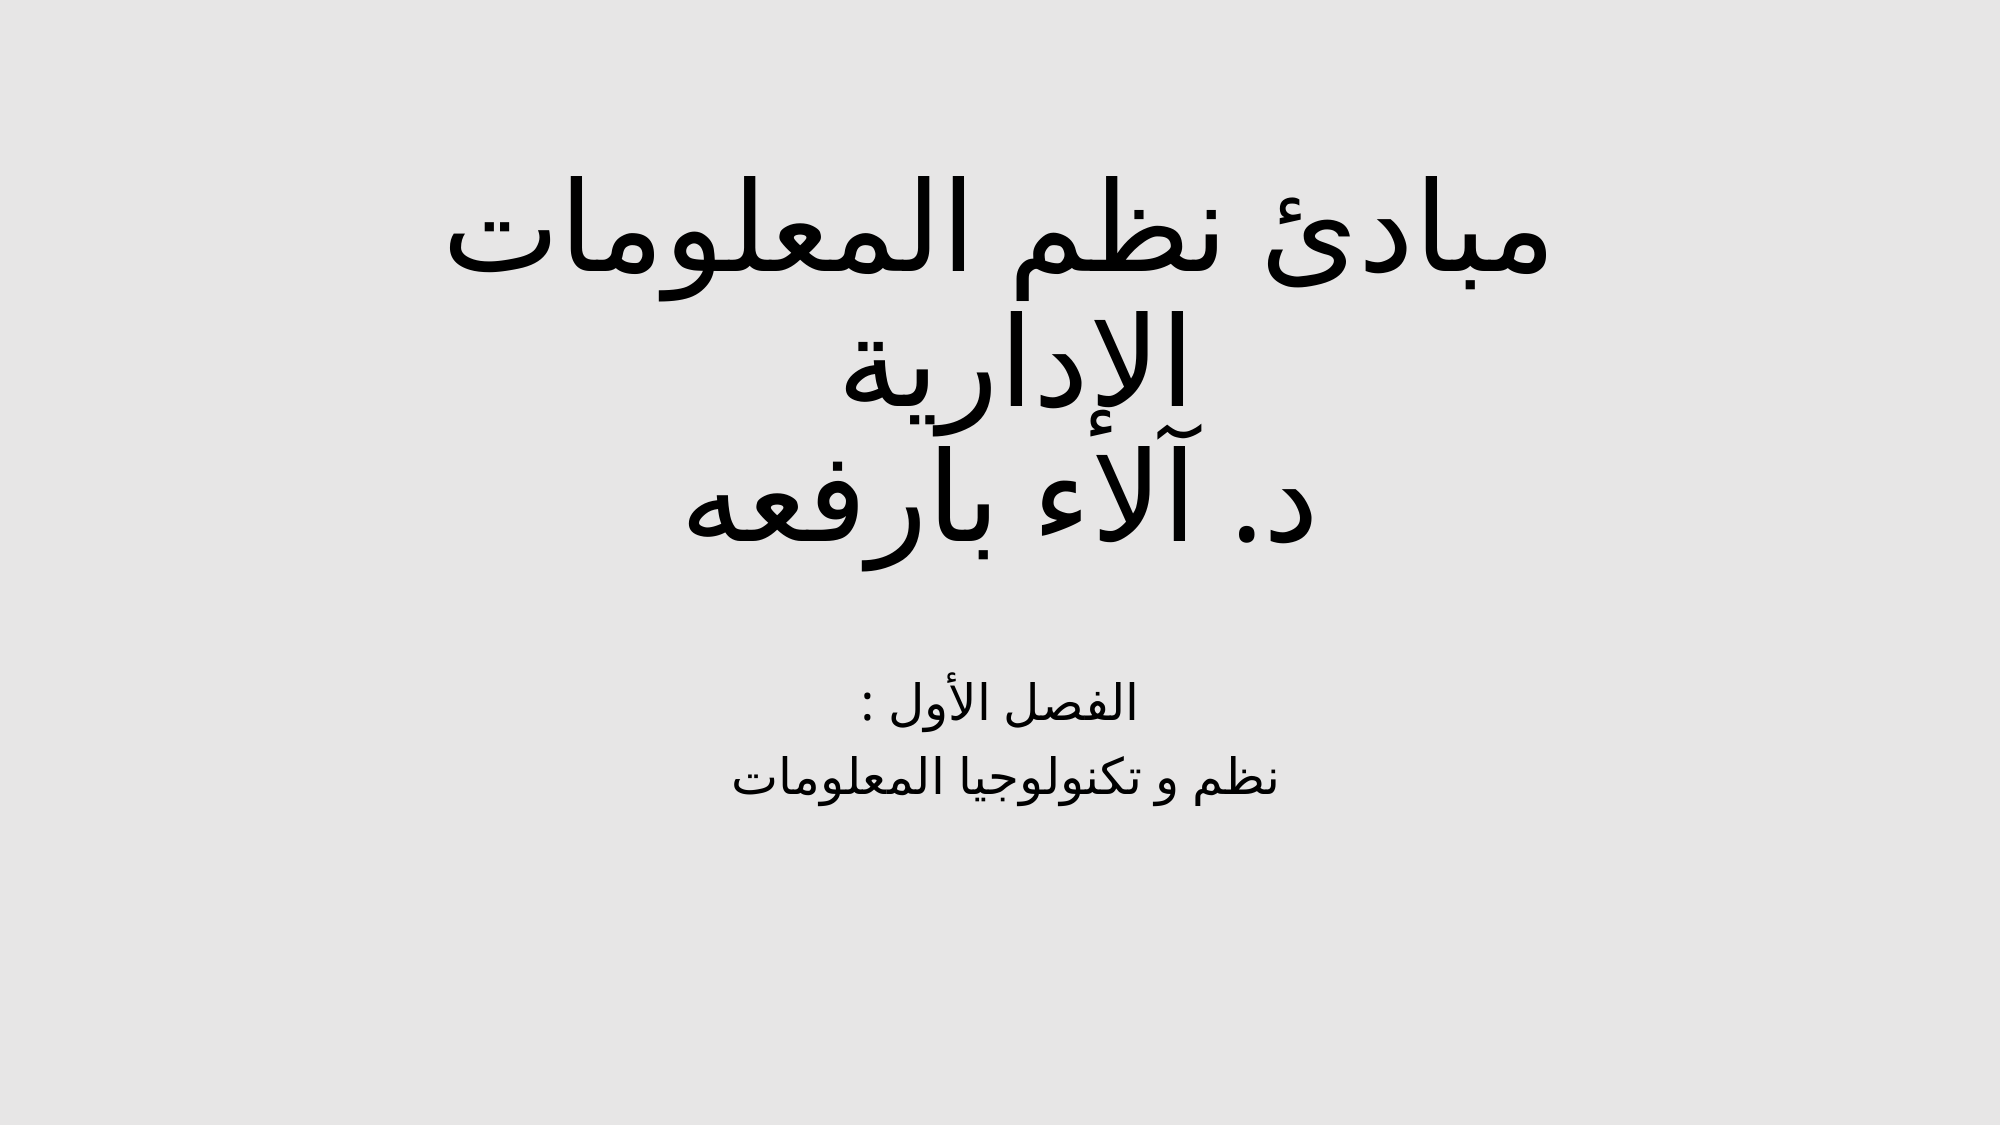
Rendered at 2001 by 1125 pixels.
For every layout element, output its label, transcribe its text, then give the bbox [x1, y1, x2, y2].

title مبادئ نظم المعلومات الإدارية د. آلاء بارفعه [249, 184, 1750, 576]
subtitle الفصل الأول : نظم و تكنولوجيا المعلومات [249, 669, 1750, 941]
